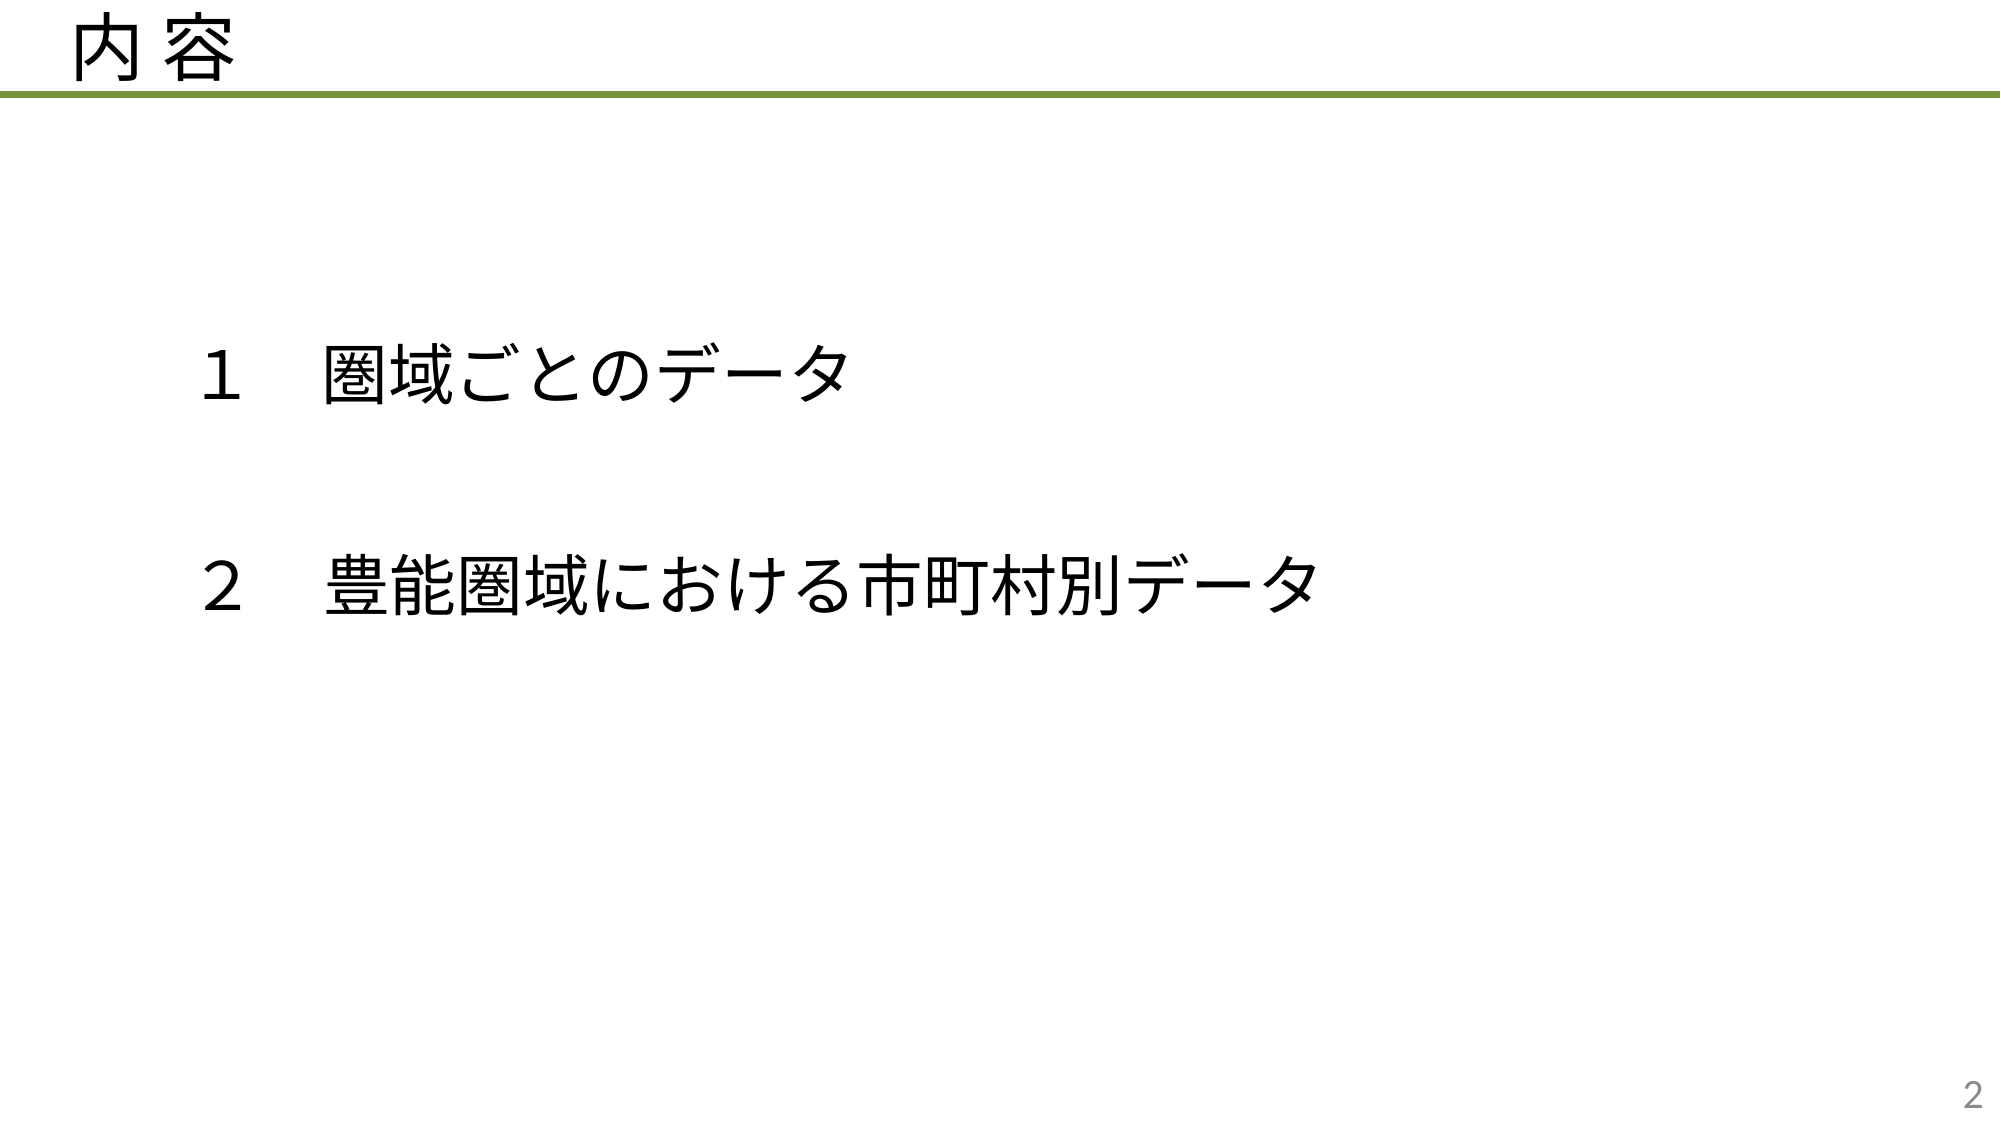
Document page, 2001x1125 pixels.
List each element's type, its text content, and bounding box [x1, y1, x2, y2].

slide_number 1 [1532, 1061, 1999, 1122]
title １ 圏域ごとのデータ [173, 278, 1974, 467]
text_box ２ 豊能圏域における市町村別データ [174, 489, 1975, 678]
text_box 内 容 [55, 0, 1372, 93]
